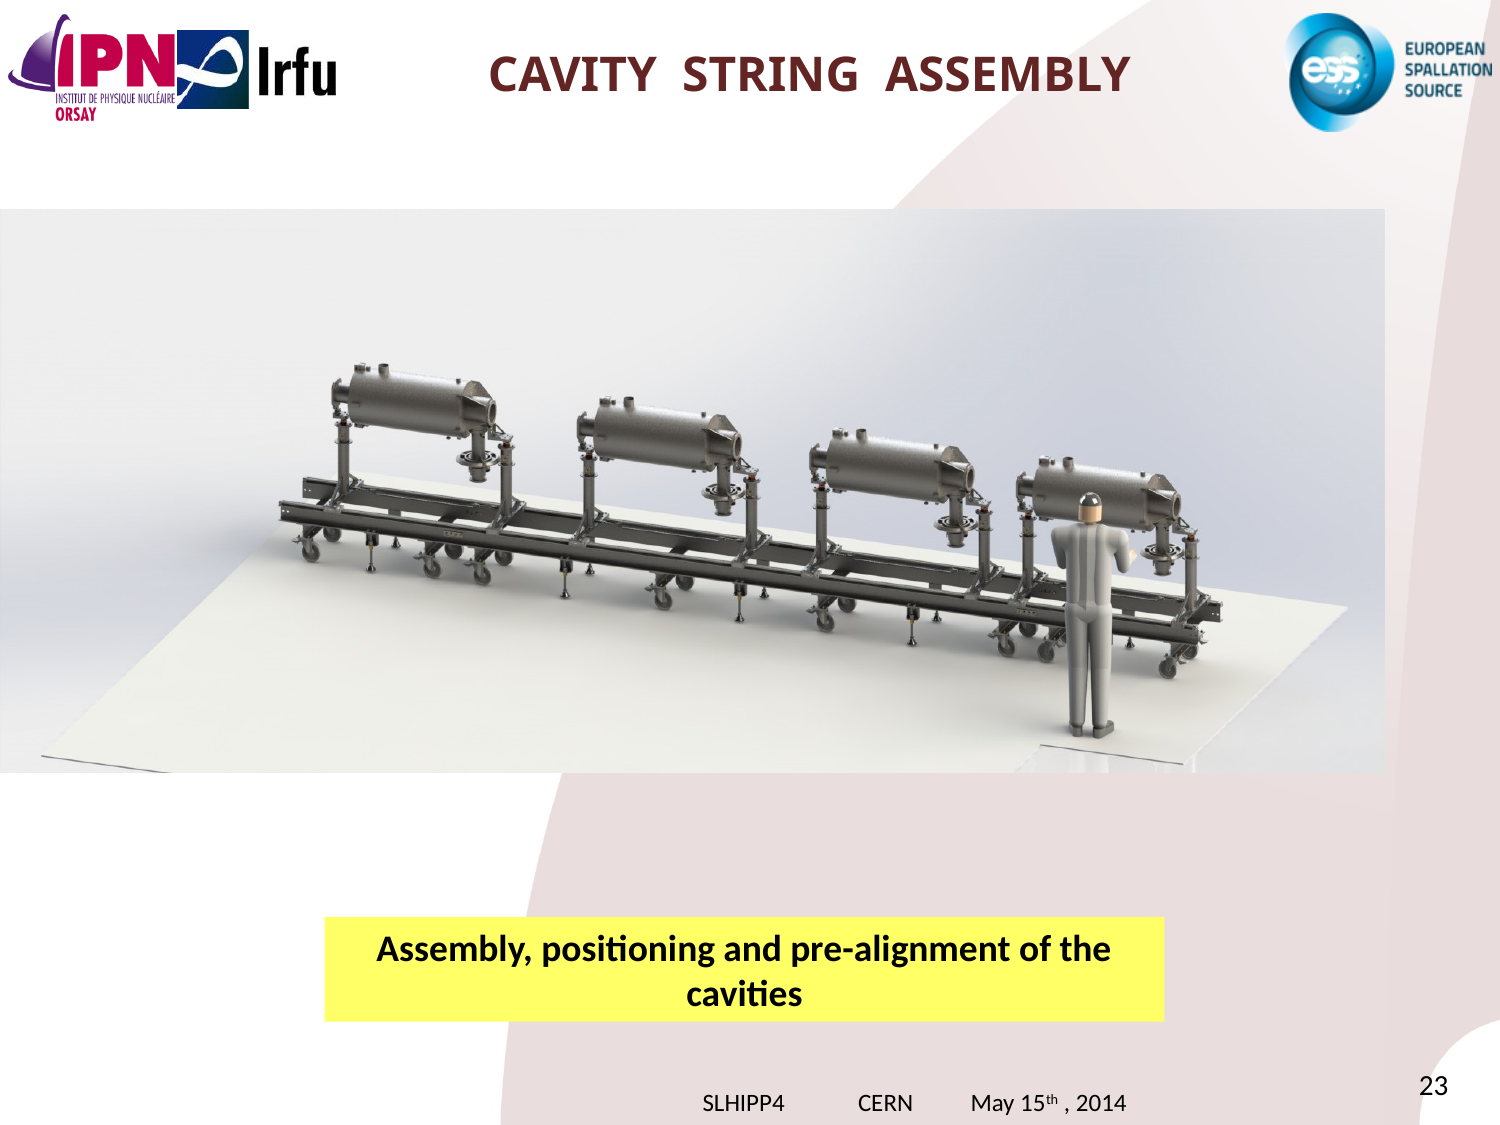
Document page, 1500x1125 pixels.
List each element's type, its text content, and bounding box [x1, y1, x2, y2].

picture [0, 0, 1500, 1125]
title Cavity string assembly [335, 7, 1285, 139]
text_box Assembly, positioning and pre-alignment of the cavities [324, 916, 1165, 1022]
